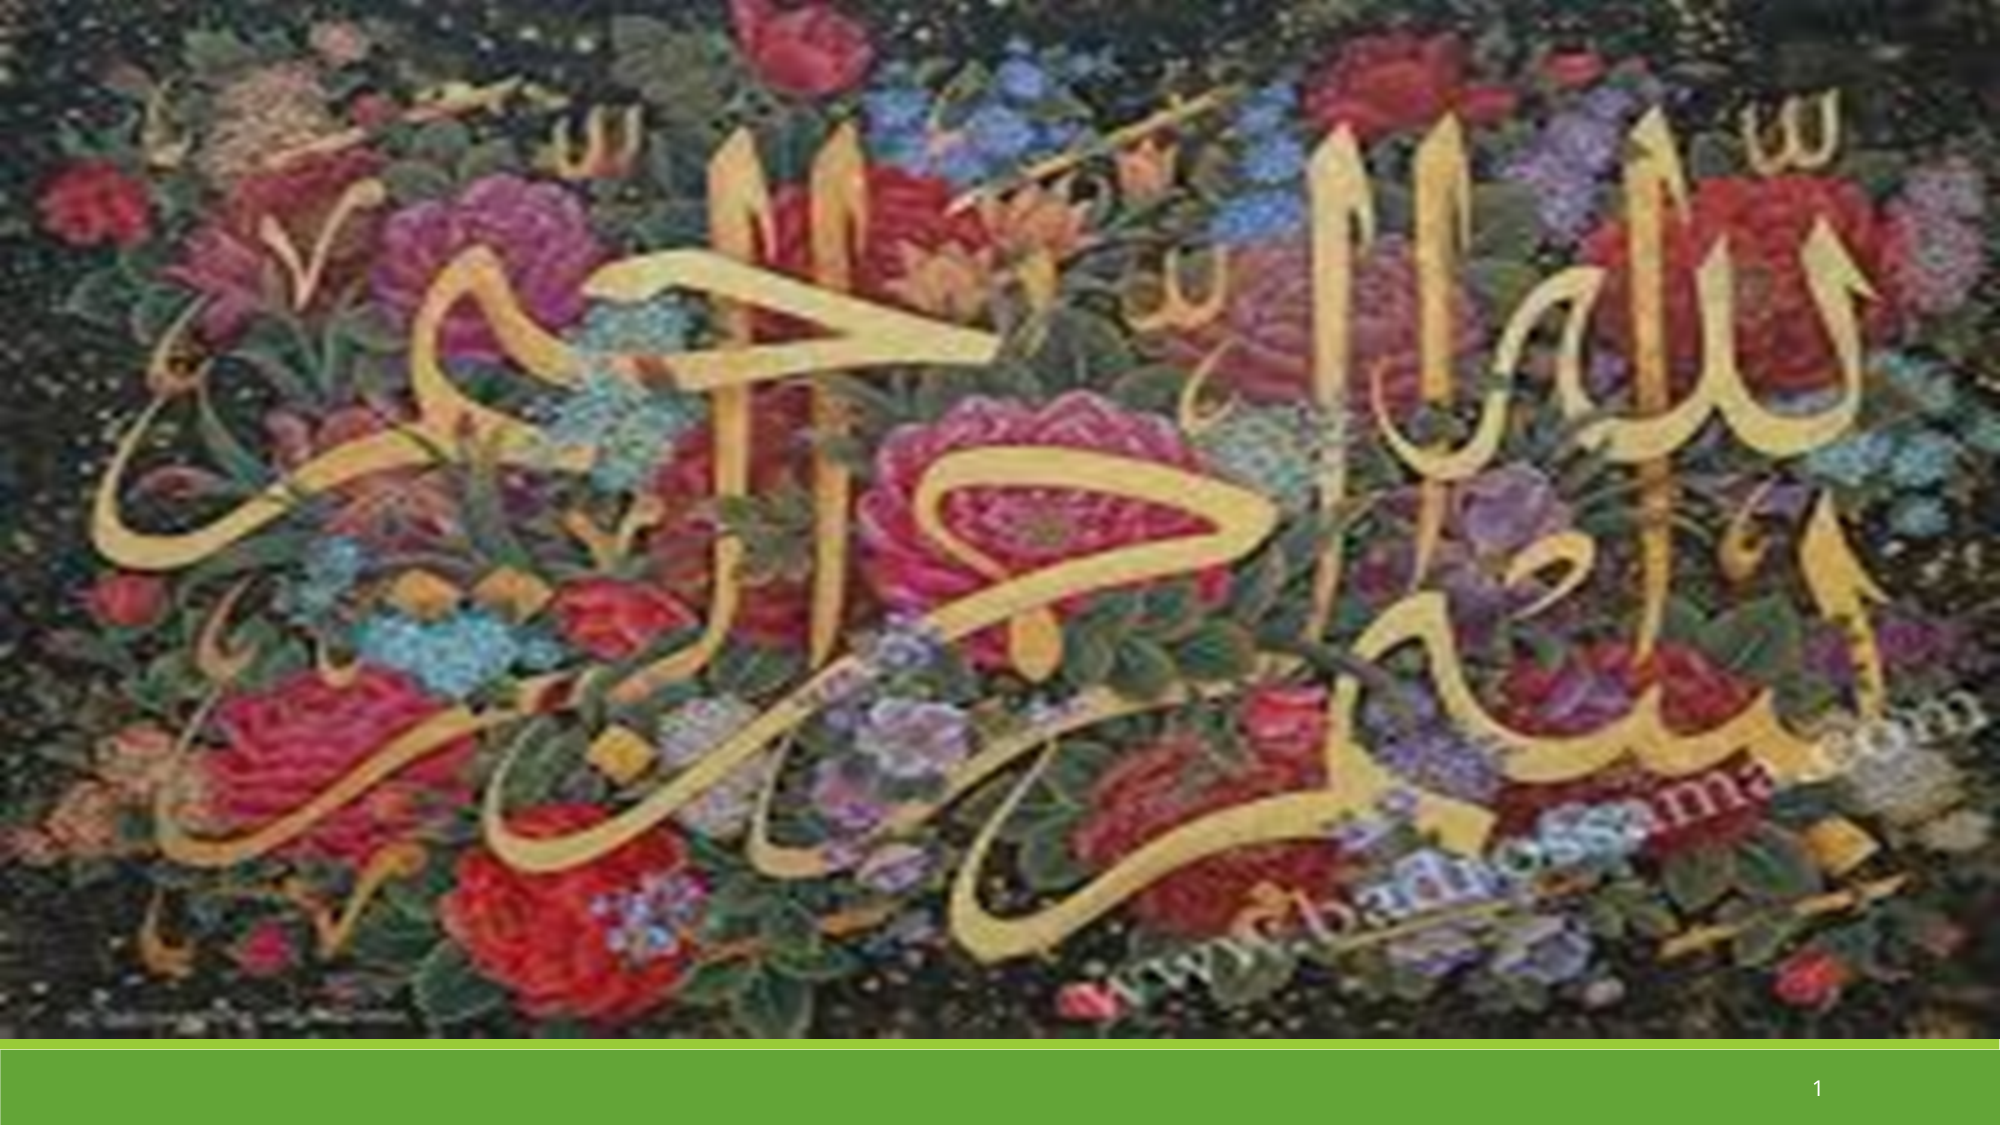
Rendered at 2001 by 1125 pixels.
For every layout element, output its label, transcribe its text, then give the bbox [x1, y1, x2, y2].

picture [0, 0, 2000, 1040]
slide_number 1 [1624, 1059, 1840, 1120]
